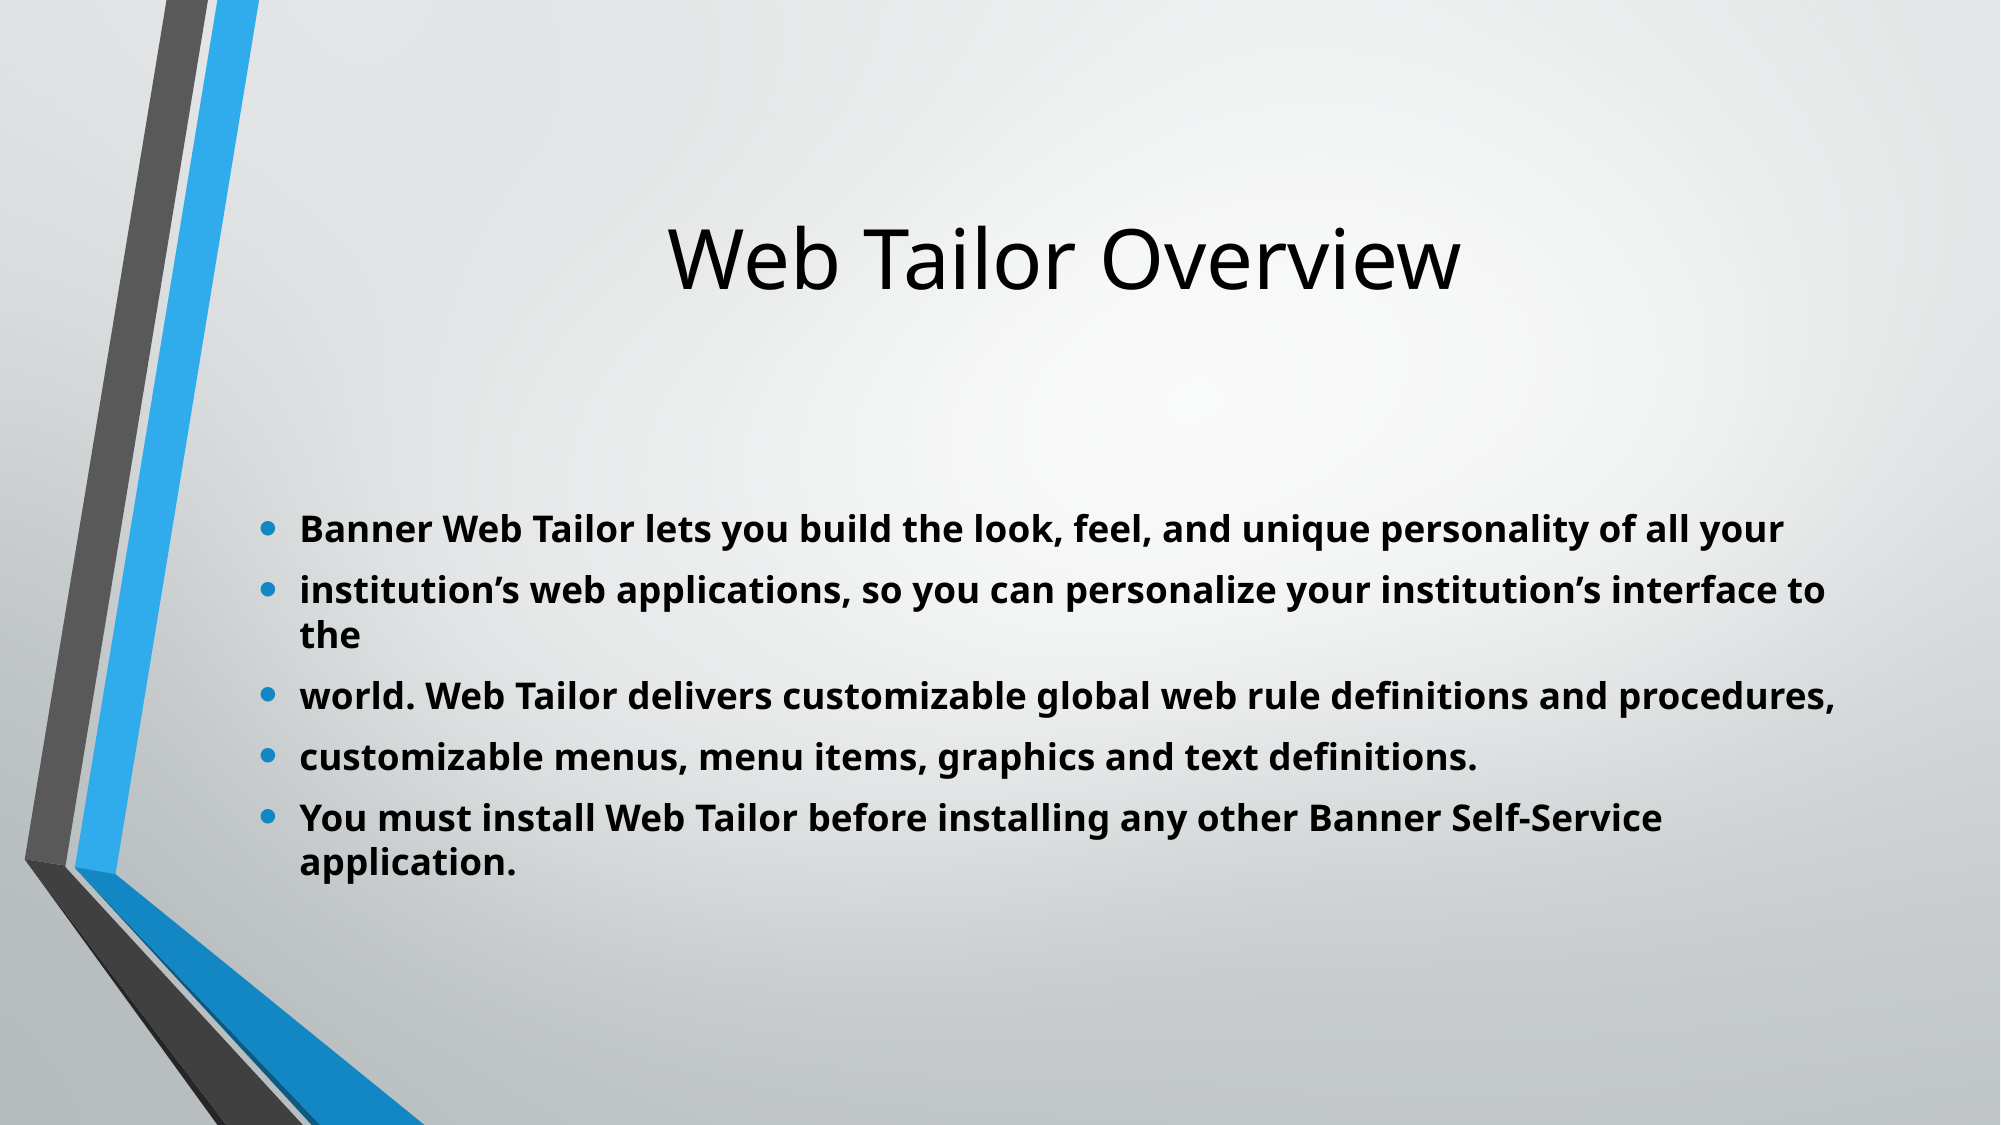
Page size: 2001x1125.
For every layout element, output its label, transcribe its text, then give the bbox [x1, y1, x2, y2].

title Web Tailor Overview [243, 112, 1887, 400]
list Banner Web Tailor lets you build the look, feel, and unique personality of all your institution’s web applications, so you can personalize your institution’s interface to the world. Web Tailor delivers customizable global web rule definitions and procedures, customizable menus, menu items, graphics and text definitions. You must install Web Tailor before installing any other Banner Self-Service application. [243, 437, 1887, 950]
